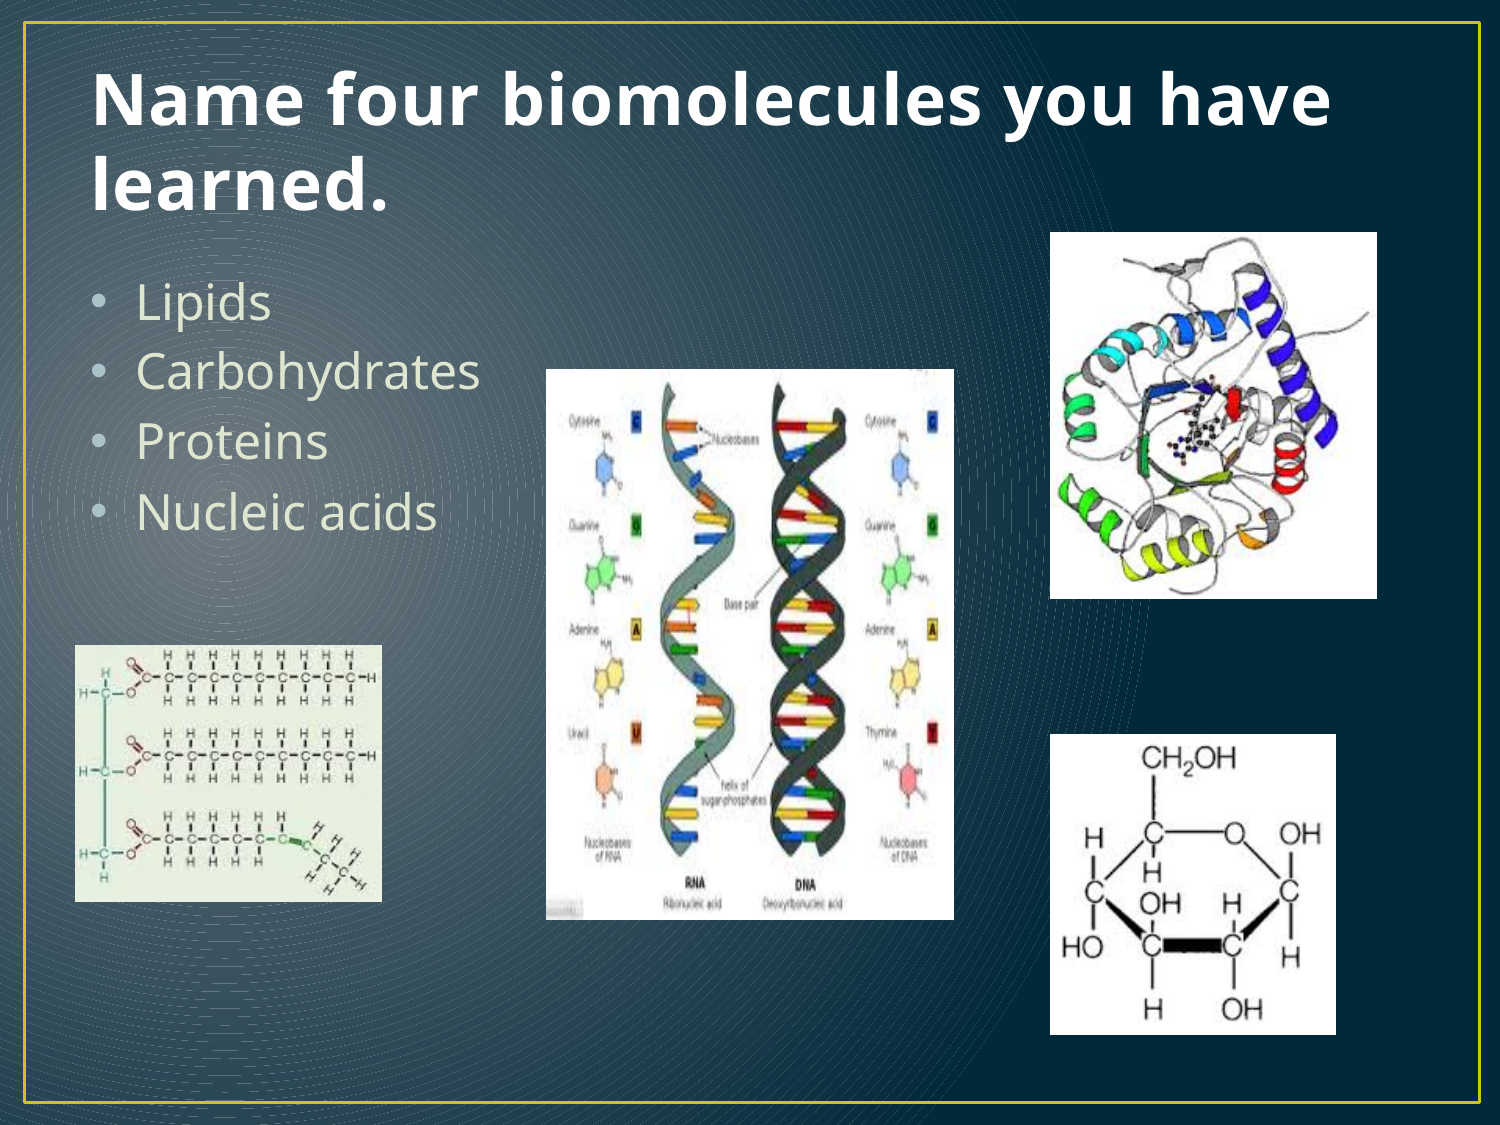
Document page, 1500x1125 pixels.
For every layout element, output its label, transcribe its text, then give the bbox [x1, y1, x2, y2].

title Name four biomolecules you have learned. [75, 45, 1425, 233]
picture [546, 369, 954, 921]
picture [1049, 232, 1376, 599]
picture [1049, 734, 1335, 1034]
list Lipids Carbohydrates Proteins Nucleic acids [75, 262, 1425, 1005]
picture [74, 644, 382, 902]
